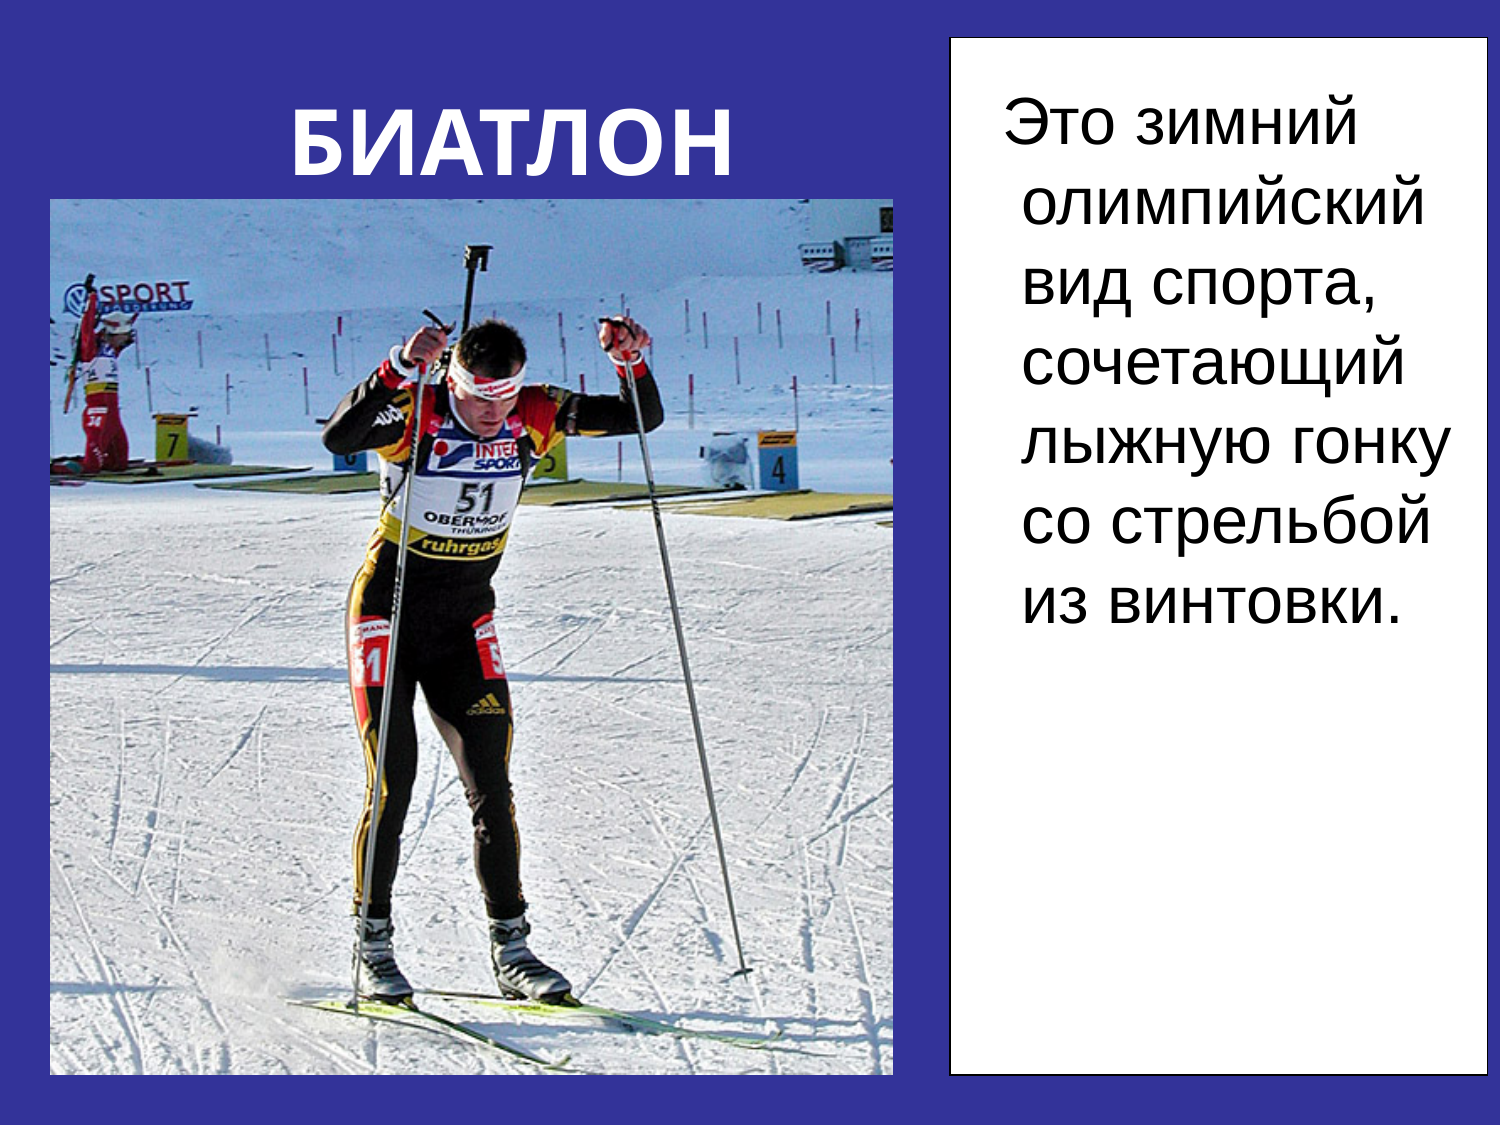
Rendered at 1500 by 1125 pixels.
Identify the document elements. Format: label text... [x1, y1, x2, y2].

list Это зимний олимпийский вид спорта, сочетающий лыжную гонку со стрельбой из винтовки. [950, 70, 1500, 1025]
title БИАТЛОН [74, 44, 951, 233]
picture [49, 199, 893, 1076]
